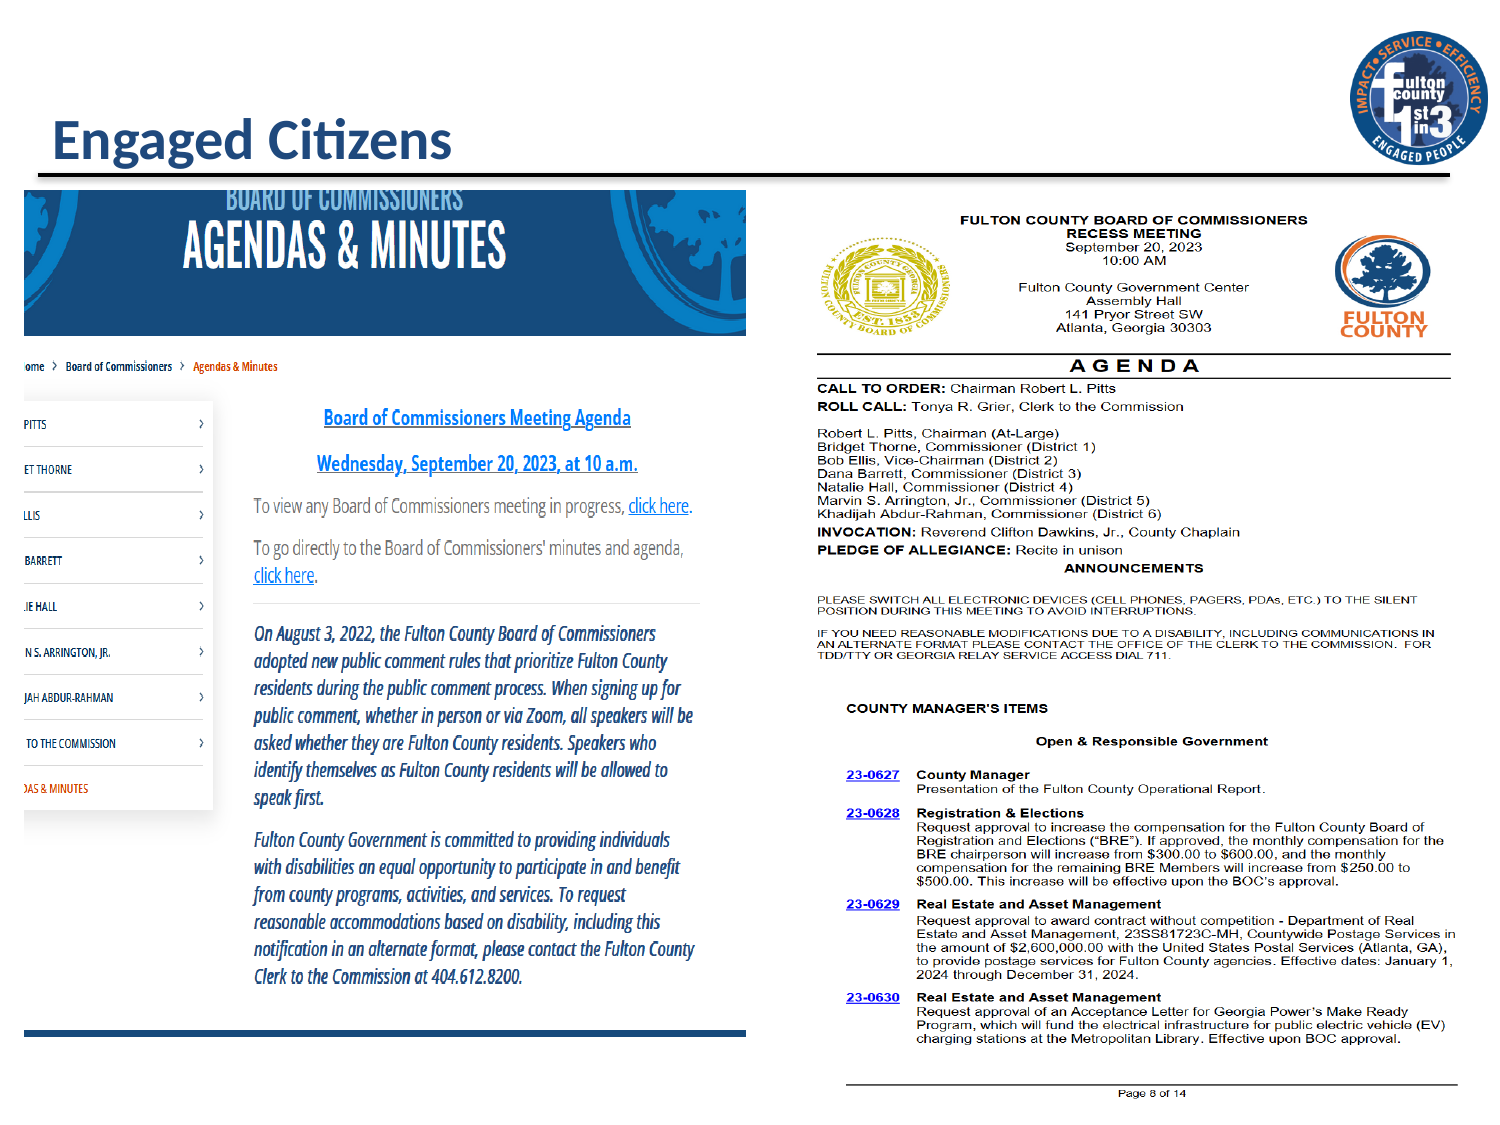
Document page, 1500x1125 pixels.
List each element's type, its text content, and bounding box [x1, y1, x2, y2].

title Engaged Citizens [37, 99, 1388, 243]
picture [769, 198, 1476, 676]
picture [1350, 31, 1488, 188]
picture [24, 189, 746, 1073]
picture [799, 699, 1492, 1110]
